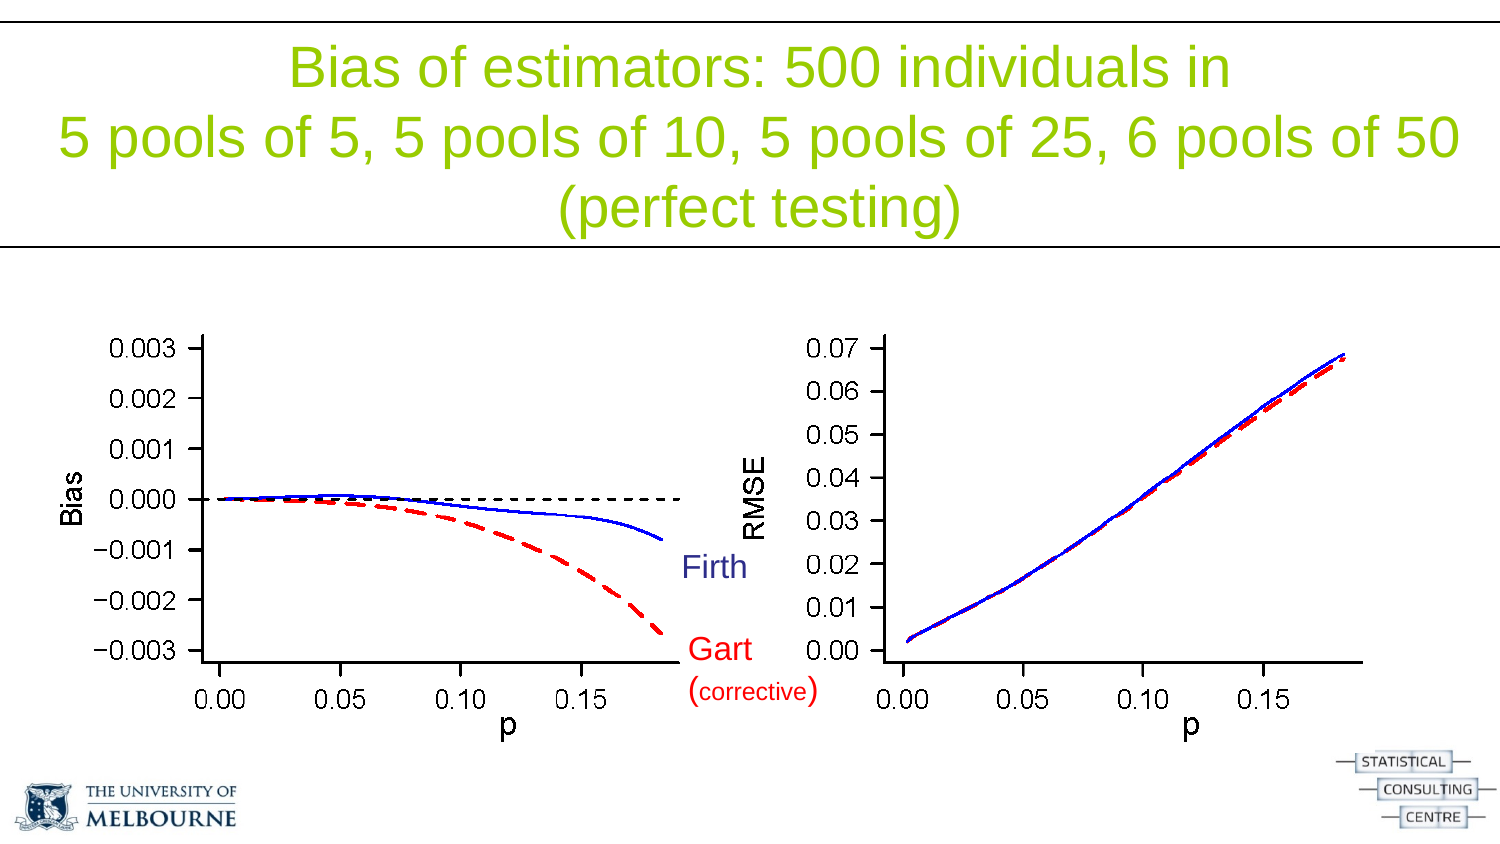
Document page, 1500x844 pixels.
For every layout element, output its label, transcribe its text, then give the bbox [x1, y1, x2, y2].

picture [49, 317, 1500, 844]
picture [0, 768, 251, 844]
text_box Bias of estimators: 500 individuals in 5 pools of 5, 5 pools of 10, 5 pools of 25, 6 pools of 50 (perfect testing) [0, 21, 1500, 247]
